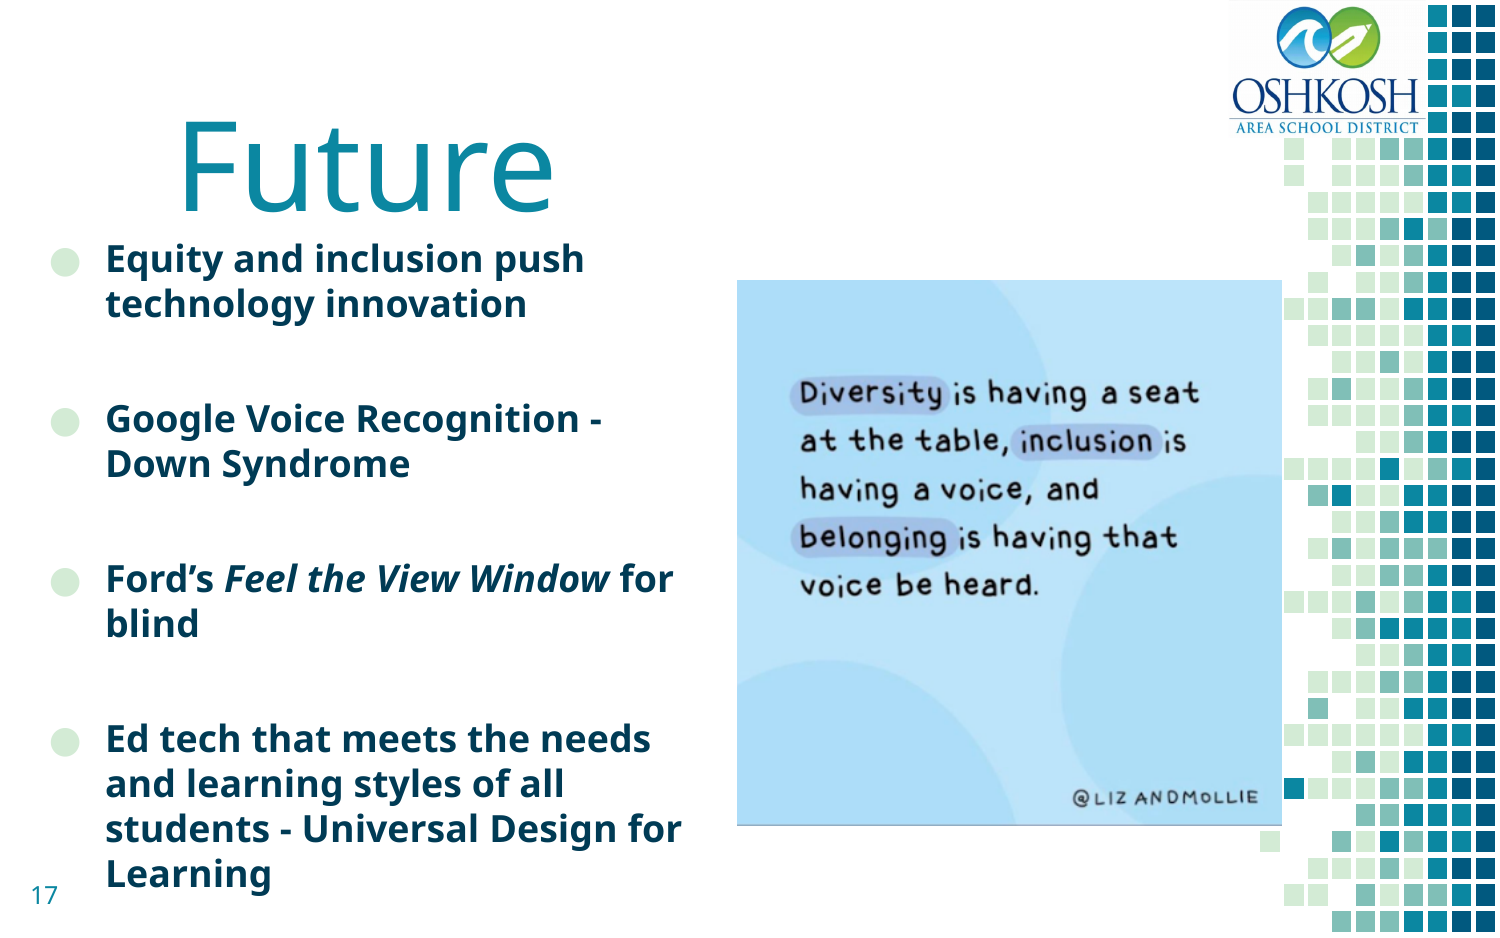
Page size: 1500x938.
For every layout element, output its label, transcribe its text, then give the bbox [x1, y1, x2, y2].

slide_number 17 [15, 860, 105, 933]
picture [1228, 0, 1426, 138]
title Future [159, 127, 1231, 252]
picture [737, 280, 1283, 826]
list Equity and inclusion push technology innovation Google Voice Recognition - Down Syndrome Ford’s Feel the View Window for blind Ed tech that meets the needs and learning styles of all students - Universal Design for Learning [15, 220, 718, 843]
